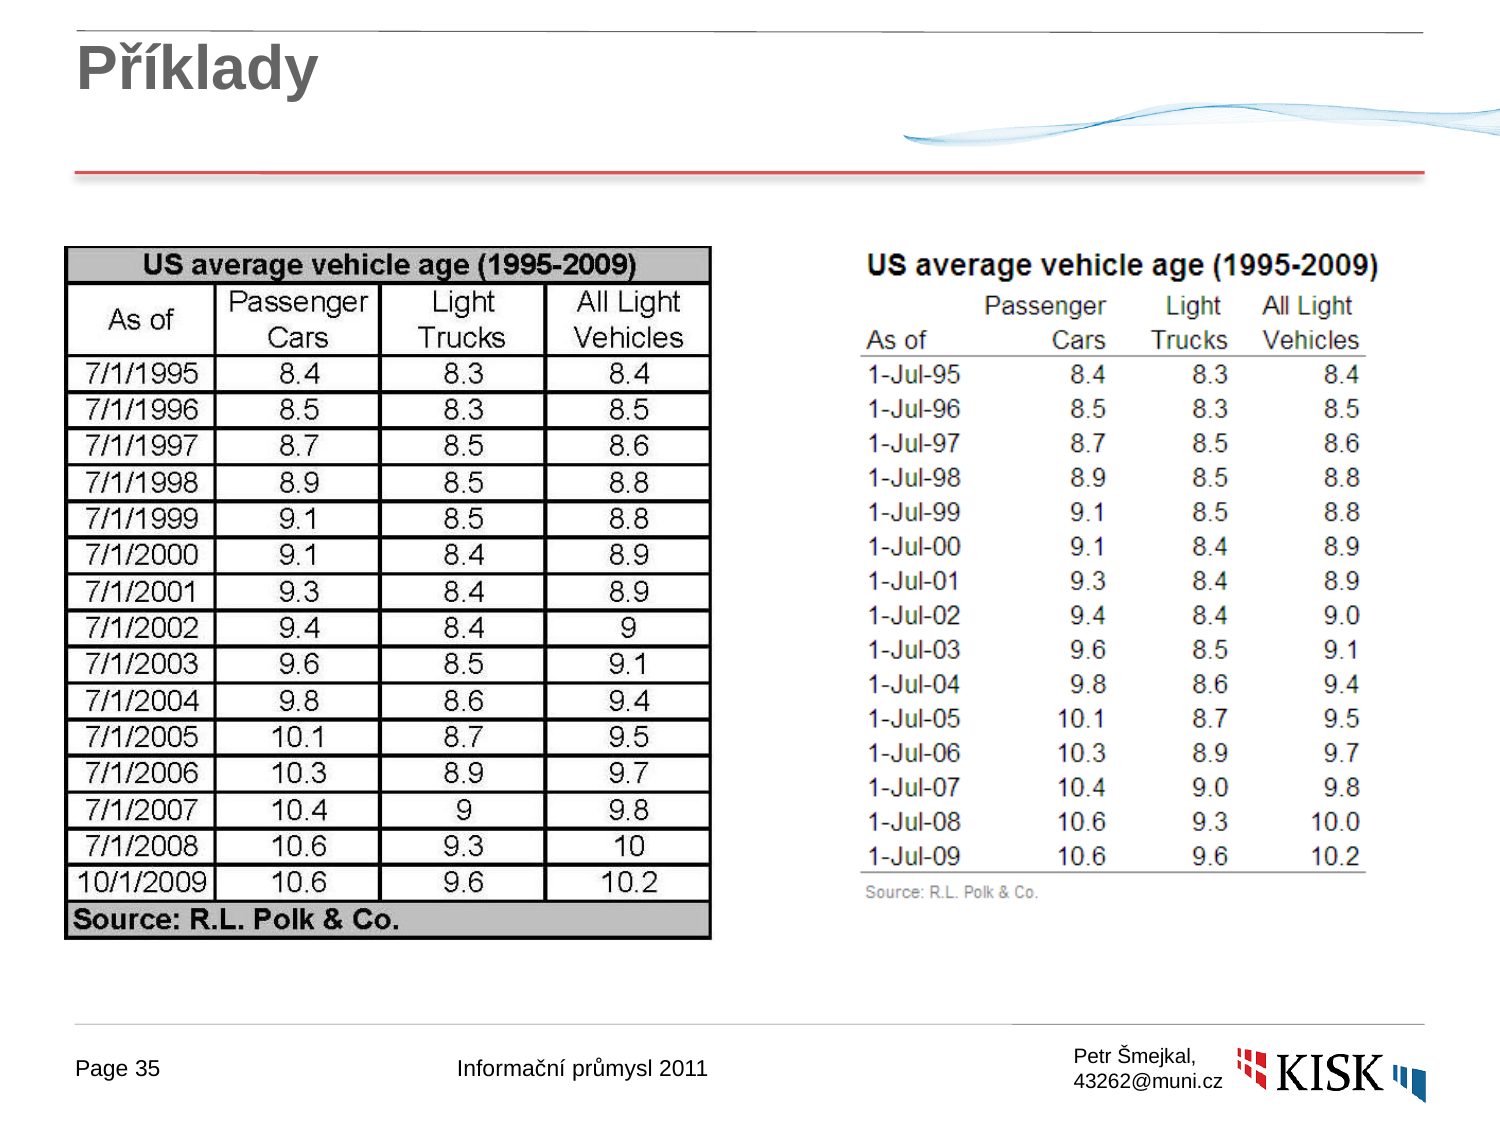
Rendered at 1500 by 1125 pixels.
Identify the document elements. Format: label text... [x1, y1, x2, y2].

picture [856, 246, 1385, 903]
picture [1318, 101, 1500, 149]
title Příklady [76, 32, 1318, 175]
picture [64, 246, 715, 941]
picture [1237, 1046, 1426, 1103]
